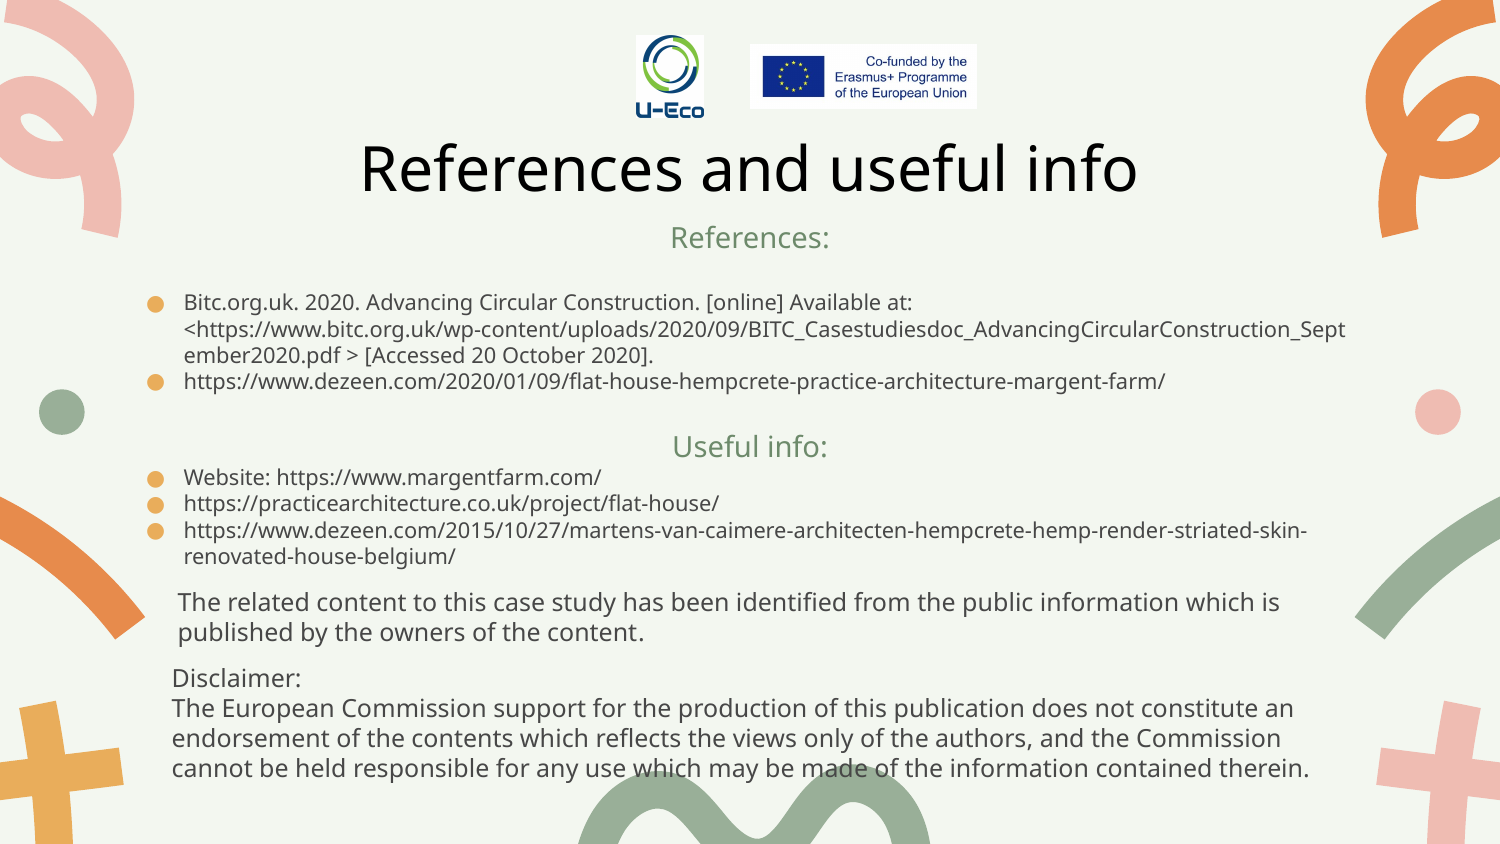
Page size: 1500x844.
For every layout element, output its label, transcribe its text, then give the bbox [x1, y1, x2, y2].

title References and useful info [122, 113, 1378, 208]
list References: Bitc.org.uk. 2020. Advancing Circular Construction. [online] Available at: <https://www.bitc.org.uk/wp-content/uploads/2020/09/BITC_Casestudiesdoc_AdvancingCircularConstruction_September2020.pdf > [Accessed 20 October 2020]. https://www.dezeen.com/2020/01/09/flat-house-hempcrete-practice-architecture-margent-farm/ Useful info: Website: https://www.margentfarm.com/ https://practicearchitecture.co.uk/project/flat-house/ https://www.dezeen.com/2015/10/27/martens-van-caimere-architecten-hempcrete-hemp-render-striated-skin-renovated-house-belgium/ [130, 242, 1370, 546]
text_box The related content to this case study has been identified from the public information which is published by the owners of the content. [162, 579, 1338, 655]
picture [635, 35, 704, 118]
picture [749, 43, 977, 110]
text_box Disclaimer: The European Commission support for the production of this publication does not constitute an endorsement of the contents which reflects the views only of the authors, and the Commission cannot be held responsible for any use which may be made of the information contained therein. [156, 655, 1378, 790]
